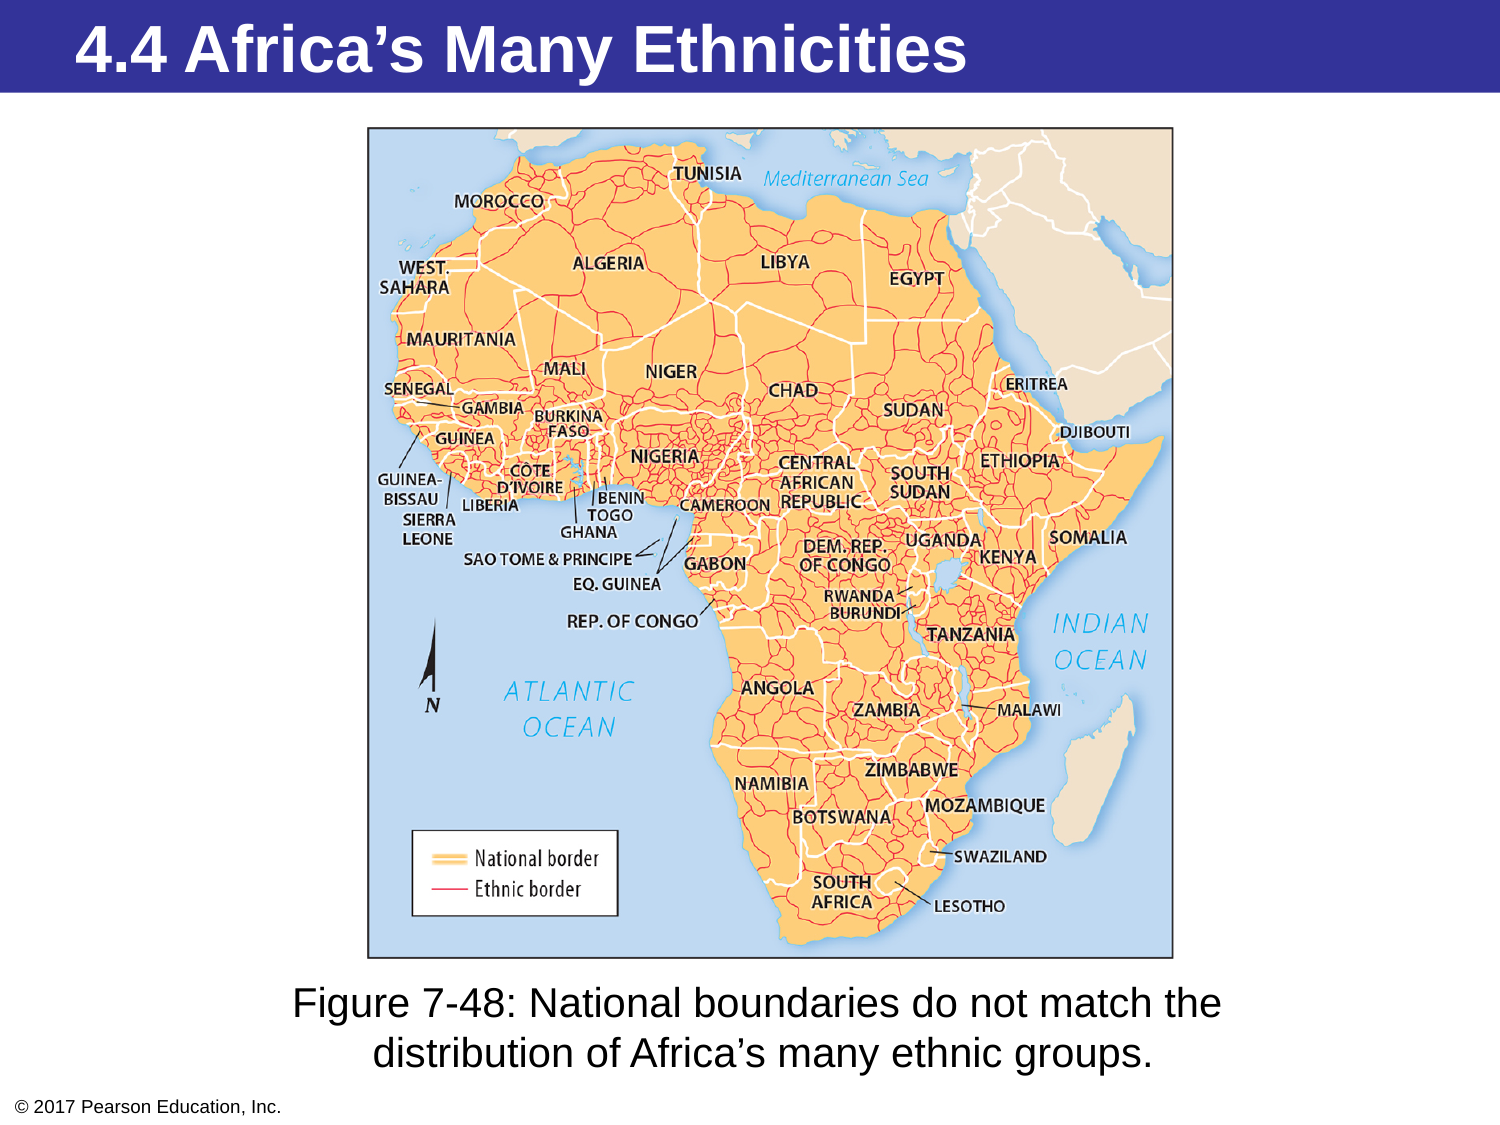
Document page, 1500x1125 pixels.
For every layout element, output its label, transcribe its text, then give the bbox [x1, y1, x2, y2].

text_box 4.4 Africa’s Many Ethnicities [0, 0, 1500, 93]
list Figure 7-48: National boundaries do not match the distribution of Africa’s many ethnic groups. [58, 968, 1468, 1085]
picture [358, 118, 1182, 966]
